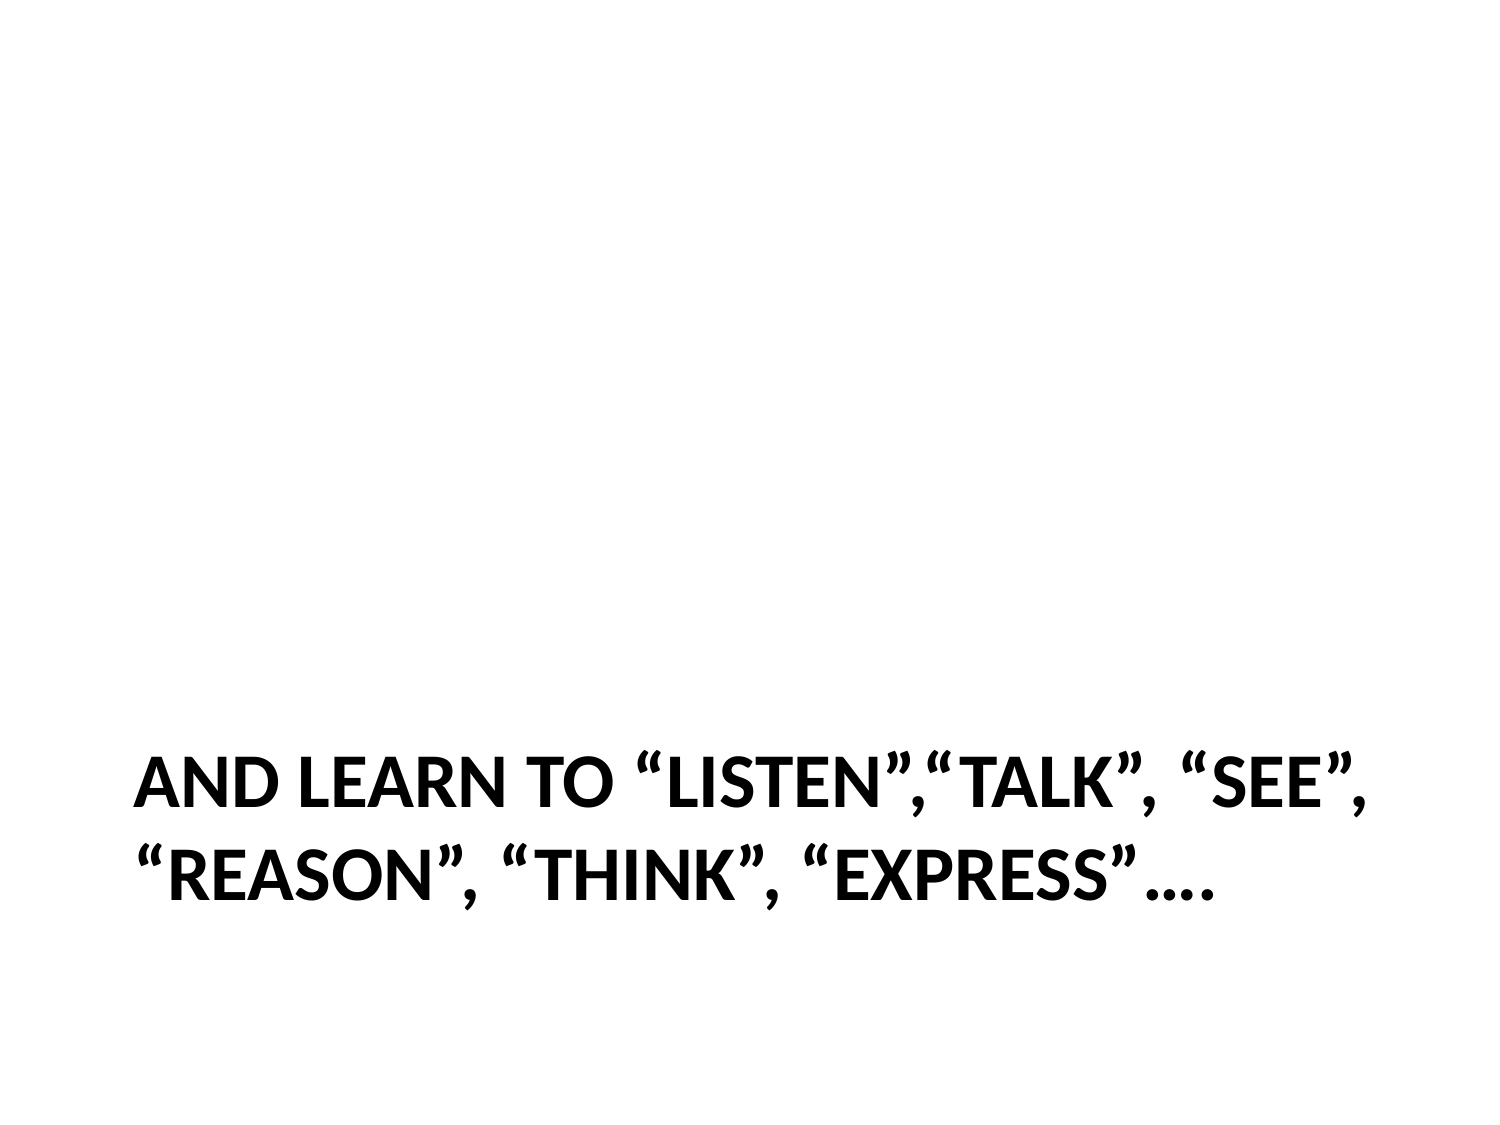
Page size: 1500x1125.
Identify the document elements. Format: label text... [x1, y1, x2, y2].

title AND LEARN TO “LISTEN”,“TALK”, “SEE”, “REASON”, “THINK”, “EXPRESS”…. [118, 722, 1394, 947]
